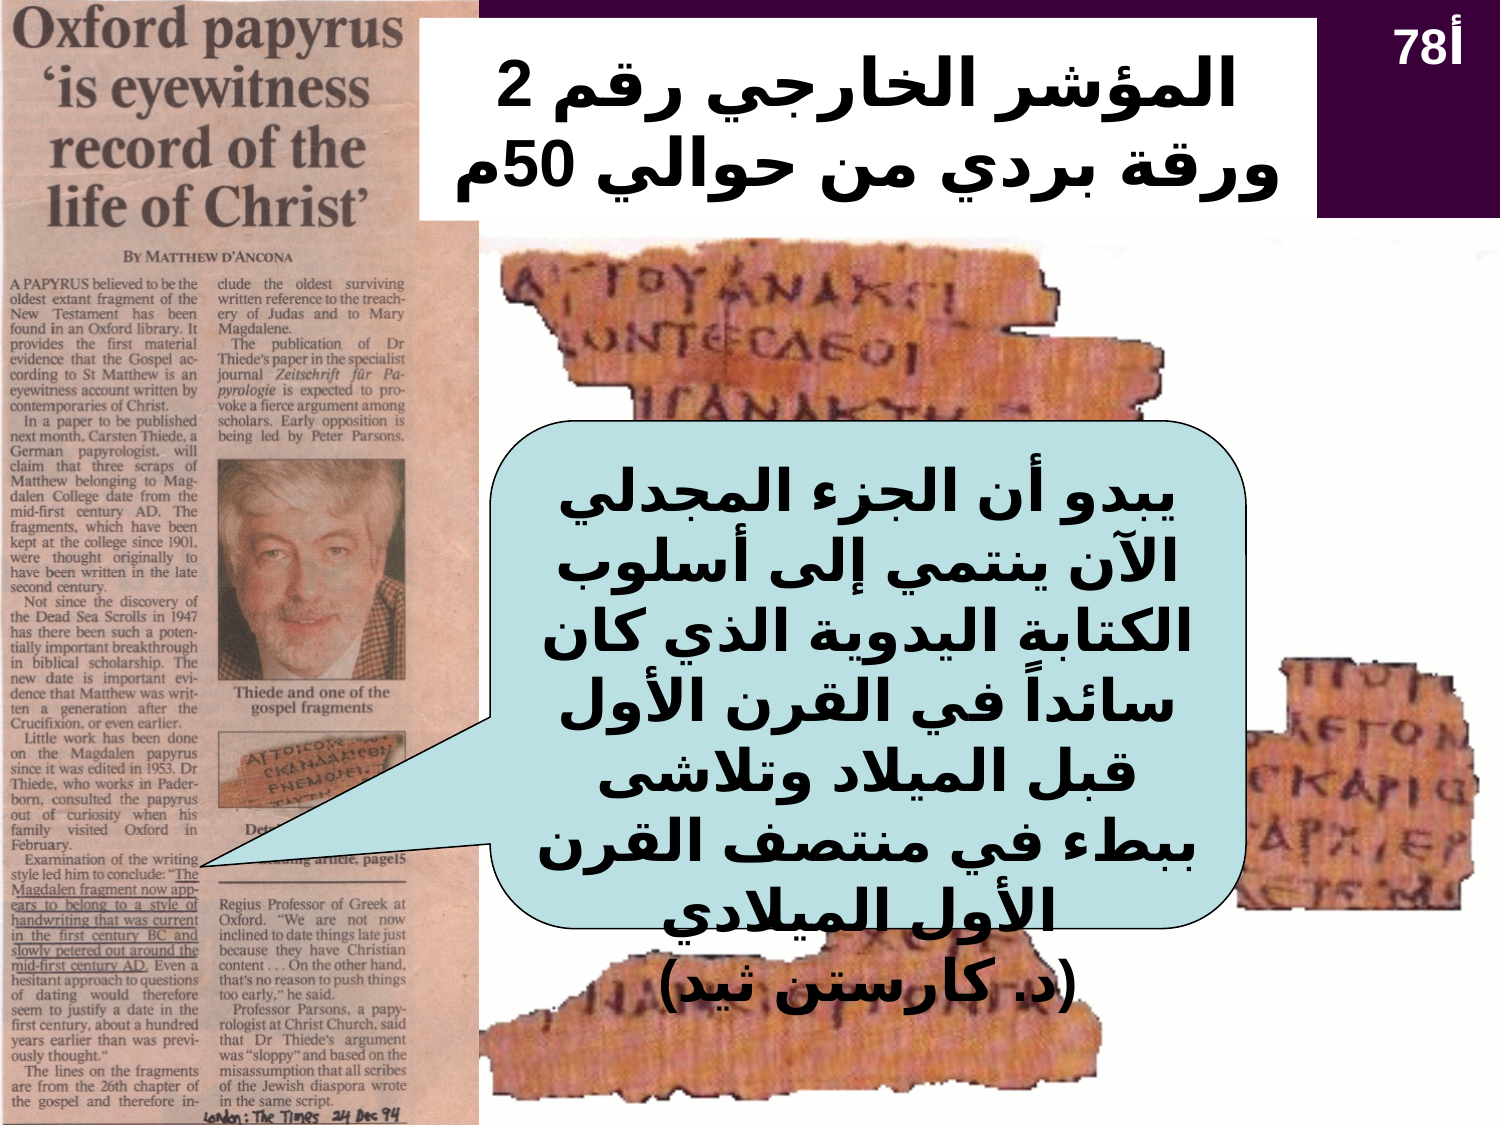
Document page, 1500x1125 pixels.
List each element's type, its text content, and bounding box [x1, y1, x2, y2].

text_box 78أ [1377, 7, 1481, 83]
title المؤشر الخارجي رقم 2 ورقة بردي من حوالي 50م [482, 17, 1317, 217]
picture [0, 0, 1500, 1125]
